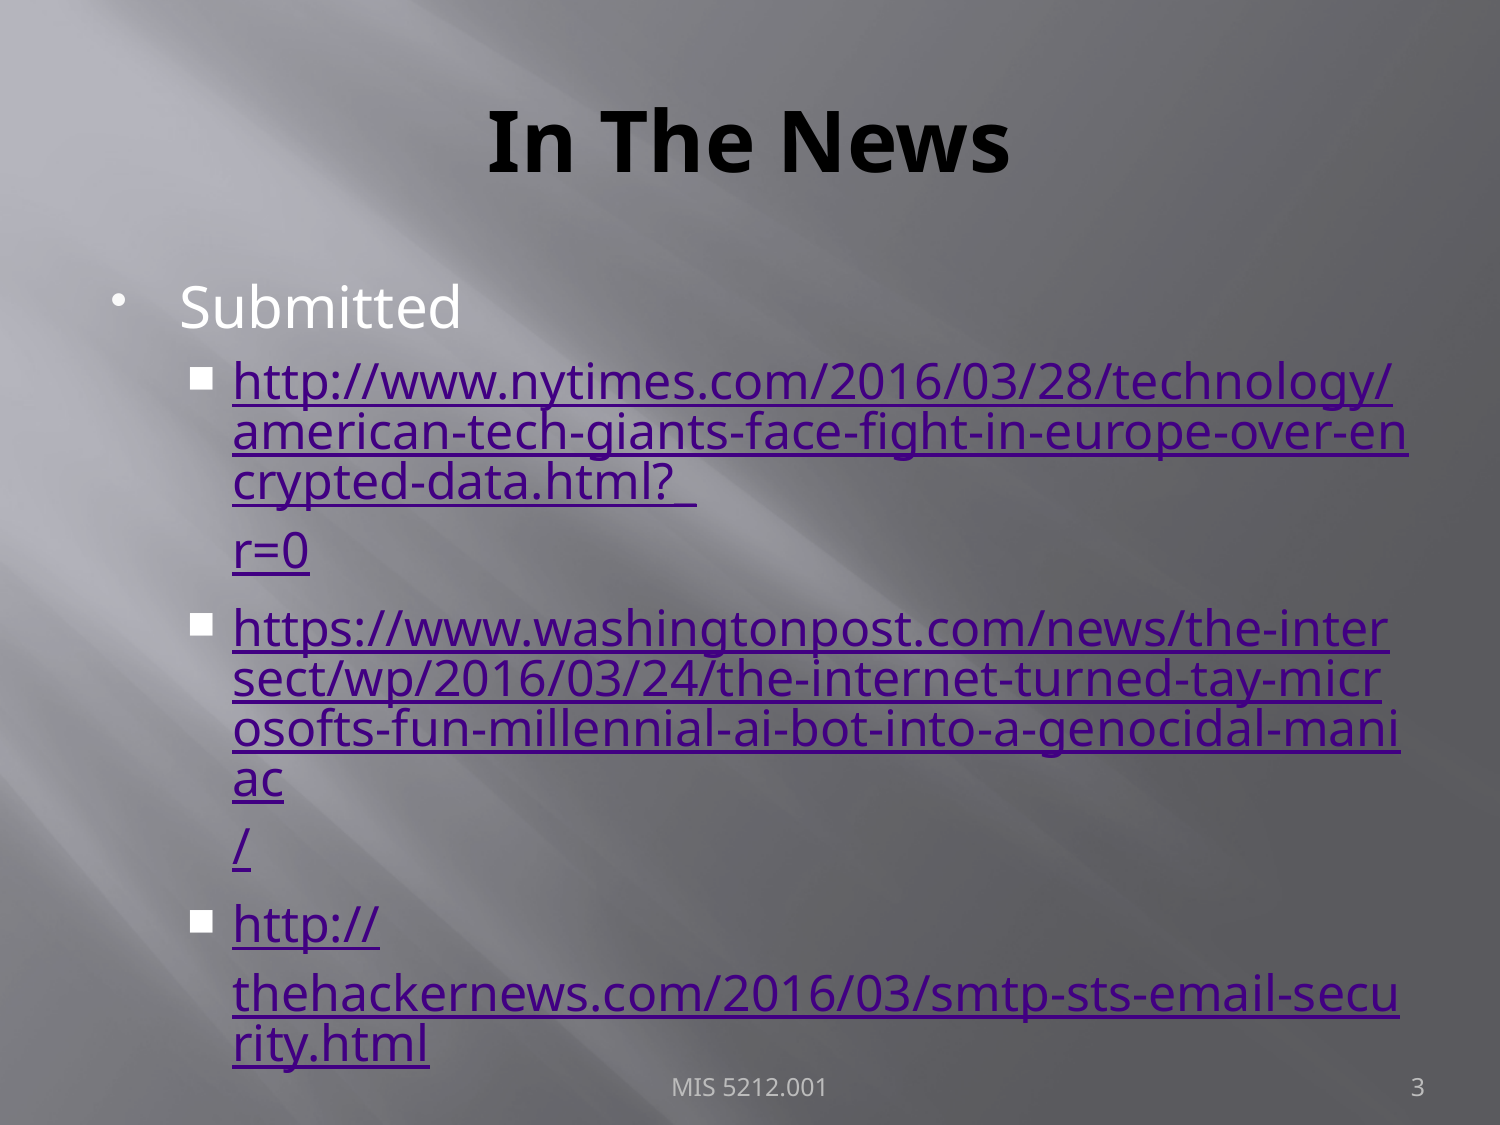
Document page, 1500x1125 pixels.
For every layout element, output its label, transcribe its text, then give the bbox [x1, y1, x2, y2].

list Submitted http://www.nytimes.com/2016/03/28/technology/american-tech-giants-face-fight-in-europe-over-encrypted-data.html?_r=0 https://www.washingtonpost.com/news/the-intersect/wp/2016/03/24/the-internet-turned-tay-microsofts-fun-millennial-ai-bot-into-a-genocidal-maniac/ http://thehackernews.com/2016/03/smtp-sts-email-security.html [75, 262, 1425, 1035]
title In The News [75, 45, 1425, 233]
slide_number 3 [1299, 1052, 1425, 1113]
footer MIS 5212.001 [512, 1052, 988, 1113]
